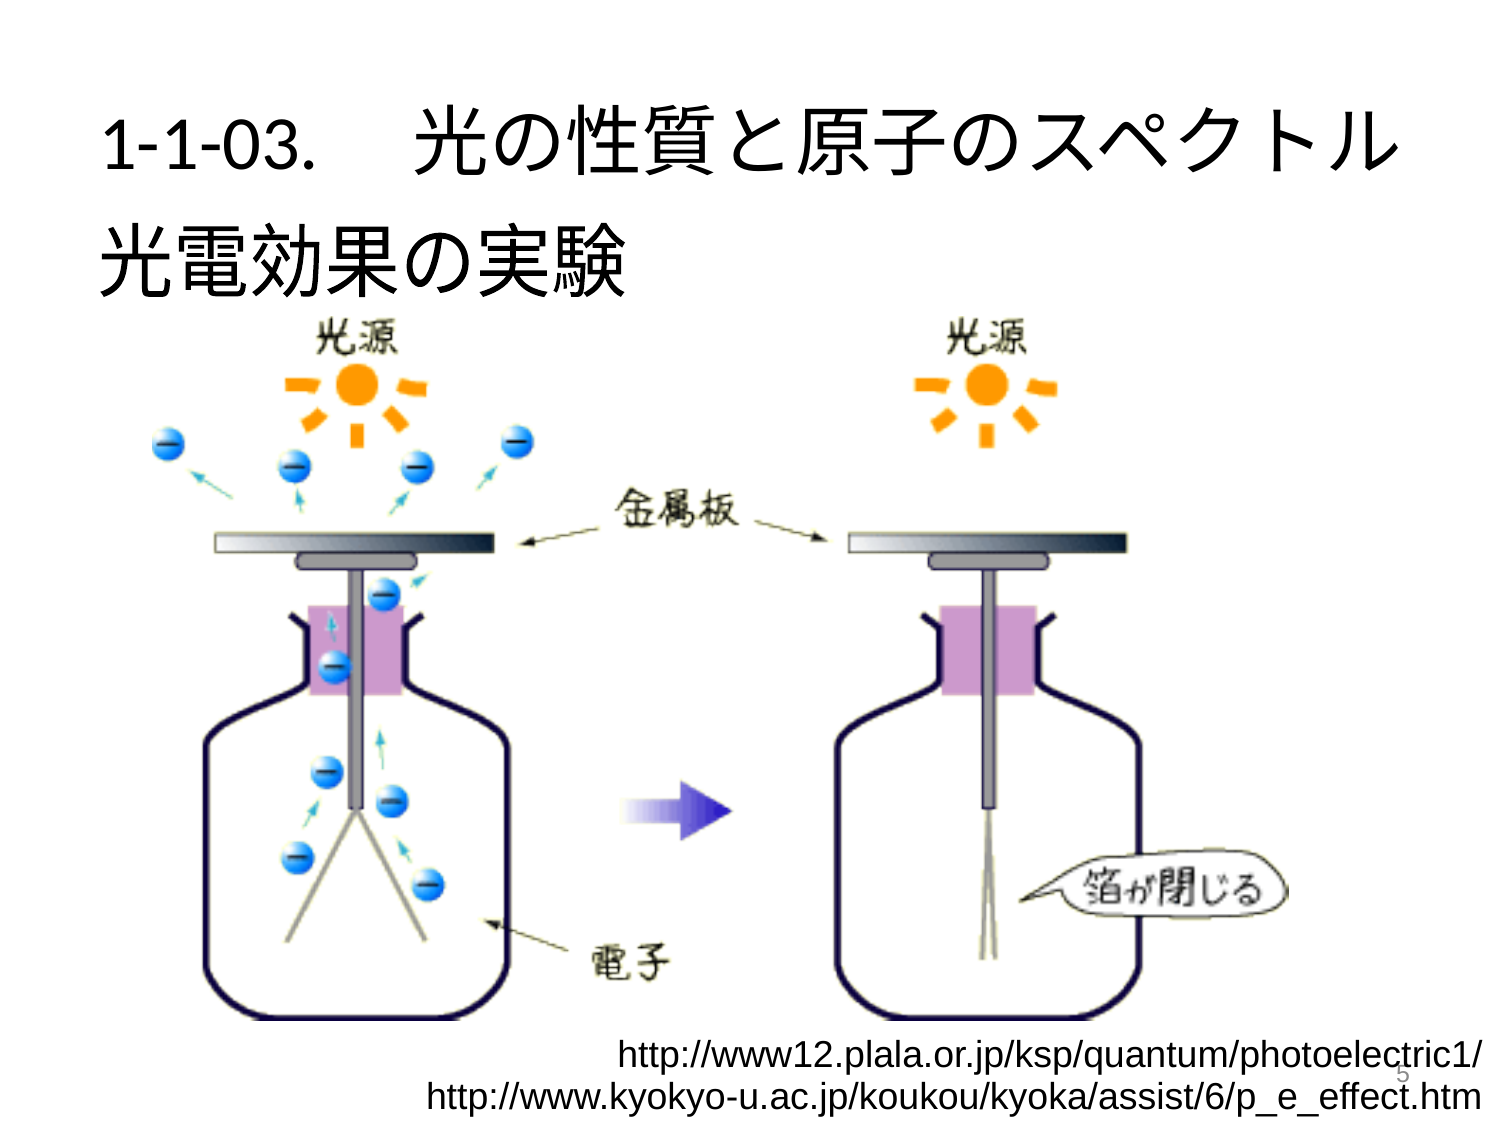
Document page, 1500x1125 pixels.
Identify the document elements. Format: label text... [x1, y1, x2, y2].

picture [152, 316, 1289, 1021]
text_box http://www.kyokyo-u.ac.jp/koukou/kyoka/assist/6/p_e_effect.htm [411, 1064, 1498, 1125]
title 1-1-03. 光の性質と原子のスペクトル [75, 45, 1425, 233]
text_box http://www12.plala.or.jp/ksp/quantum/photoelectric1/ [602, 1023, 1499, 1083]
